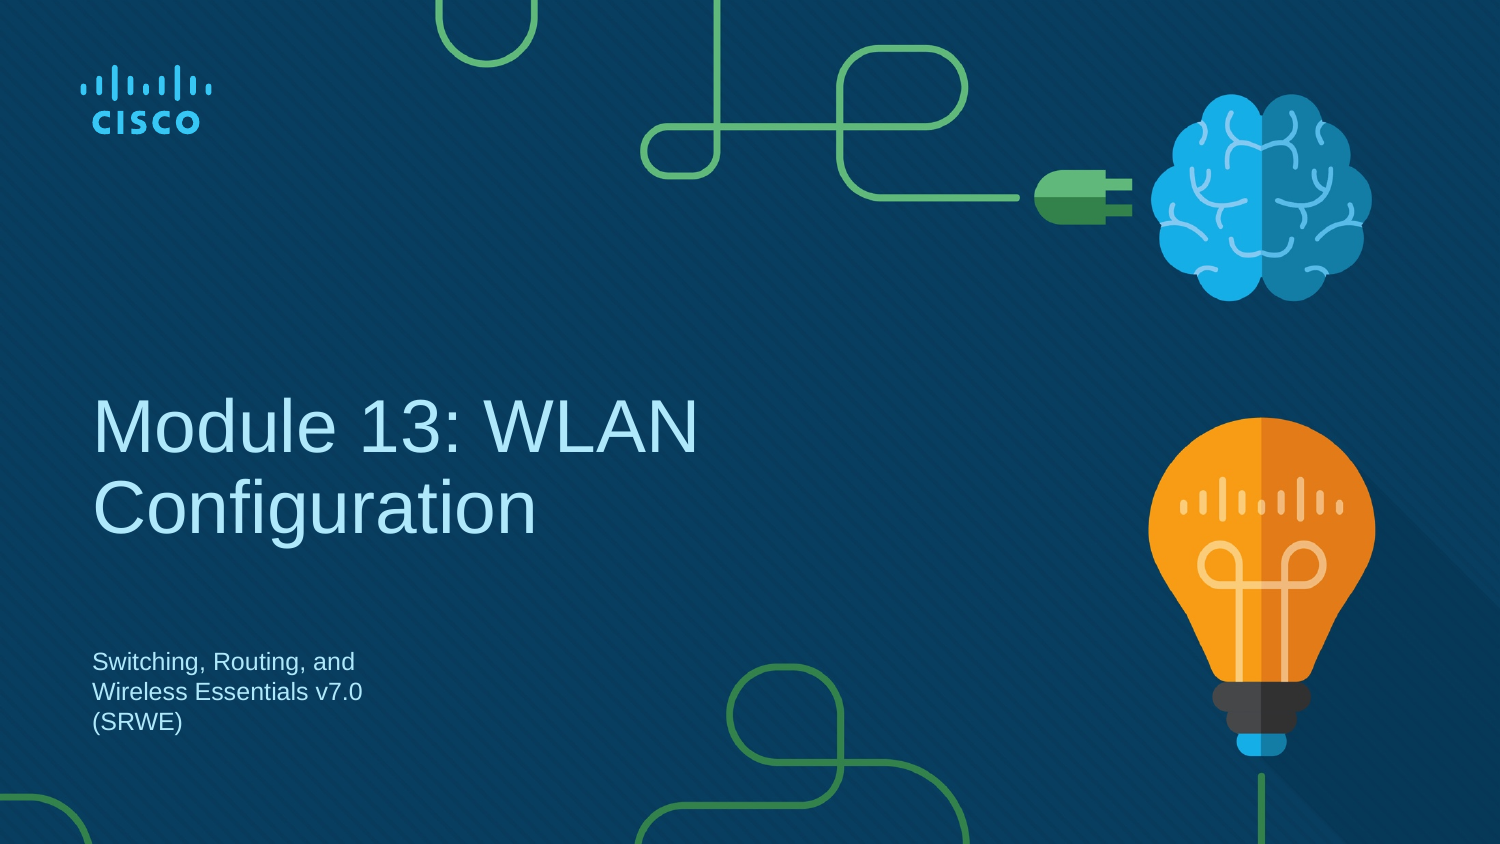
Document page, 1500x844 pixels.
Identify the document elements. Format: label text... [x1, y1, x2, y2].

subtitle Switching, Routing, and Wireless Essentials v7.0 (SRWE) [77, 624, 466, 773]
title Module 13: WLAN Configuration [77, 380, 1172, 558]
picture [0, 0, 1500, 844]
